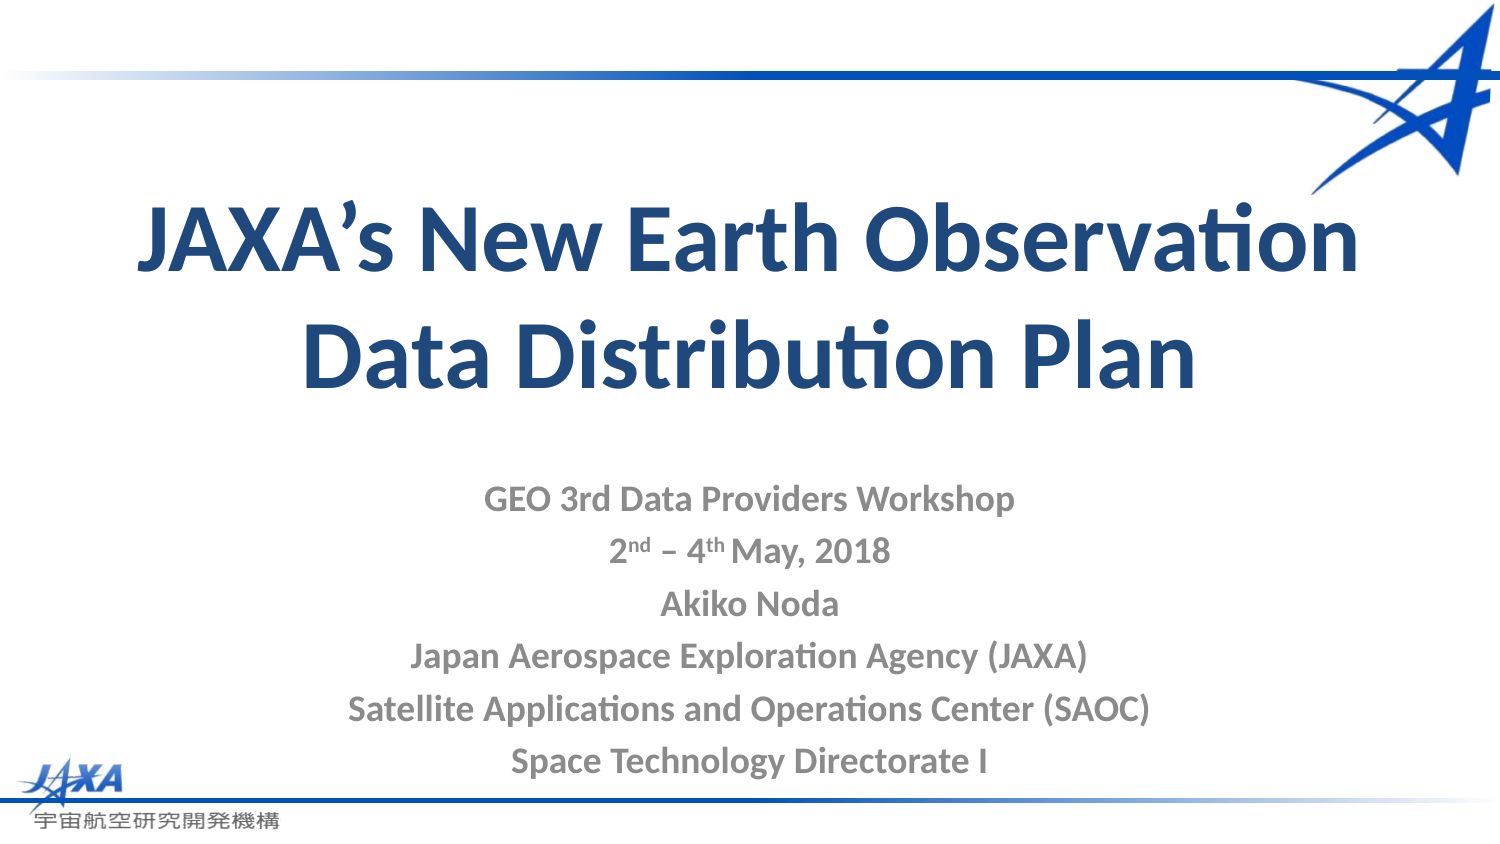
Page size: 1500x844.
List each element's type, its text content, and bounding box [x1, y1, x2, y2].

subtitle GEO 3rd Data Providers Workshop 2nd – 4th May, 2018 Akiko Noda Japan Aerospace Exploration Agency (JAXA) Satellite Applications and Operations Center (SAOC) Space Technology Directorate I [26, 466, 1474, 724]
table_cell Multi purposes Etc. [5, 778, 139, 782]
picture [1245, 79, 1491, 212]
picture [24, 808, 290, 835]
picture [1249, 0, 1494, 72]
title JAXA’s New Earth Observation Data Distribution Plan [41, 164, 1459, 417]
table_cell Global yearly [5, 773, 139, 777]
